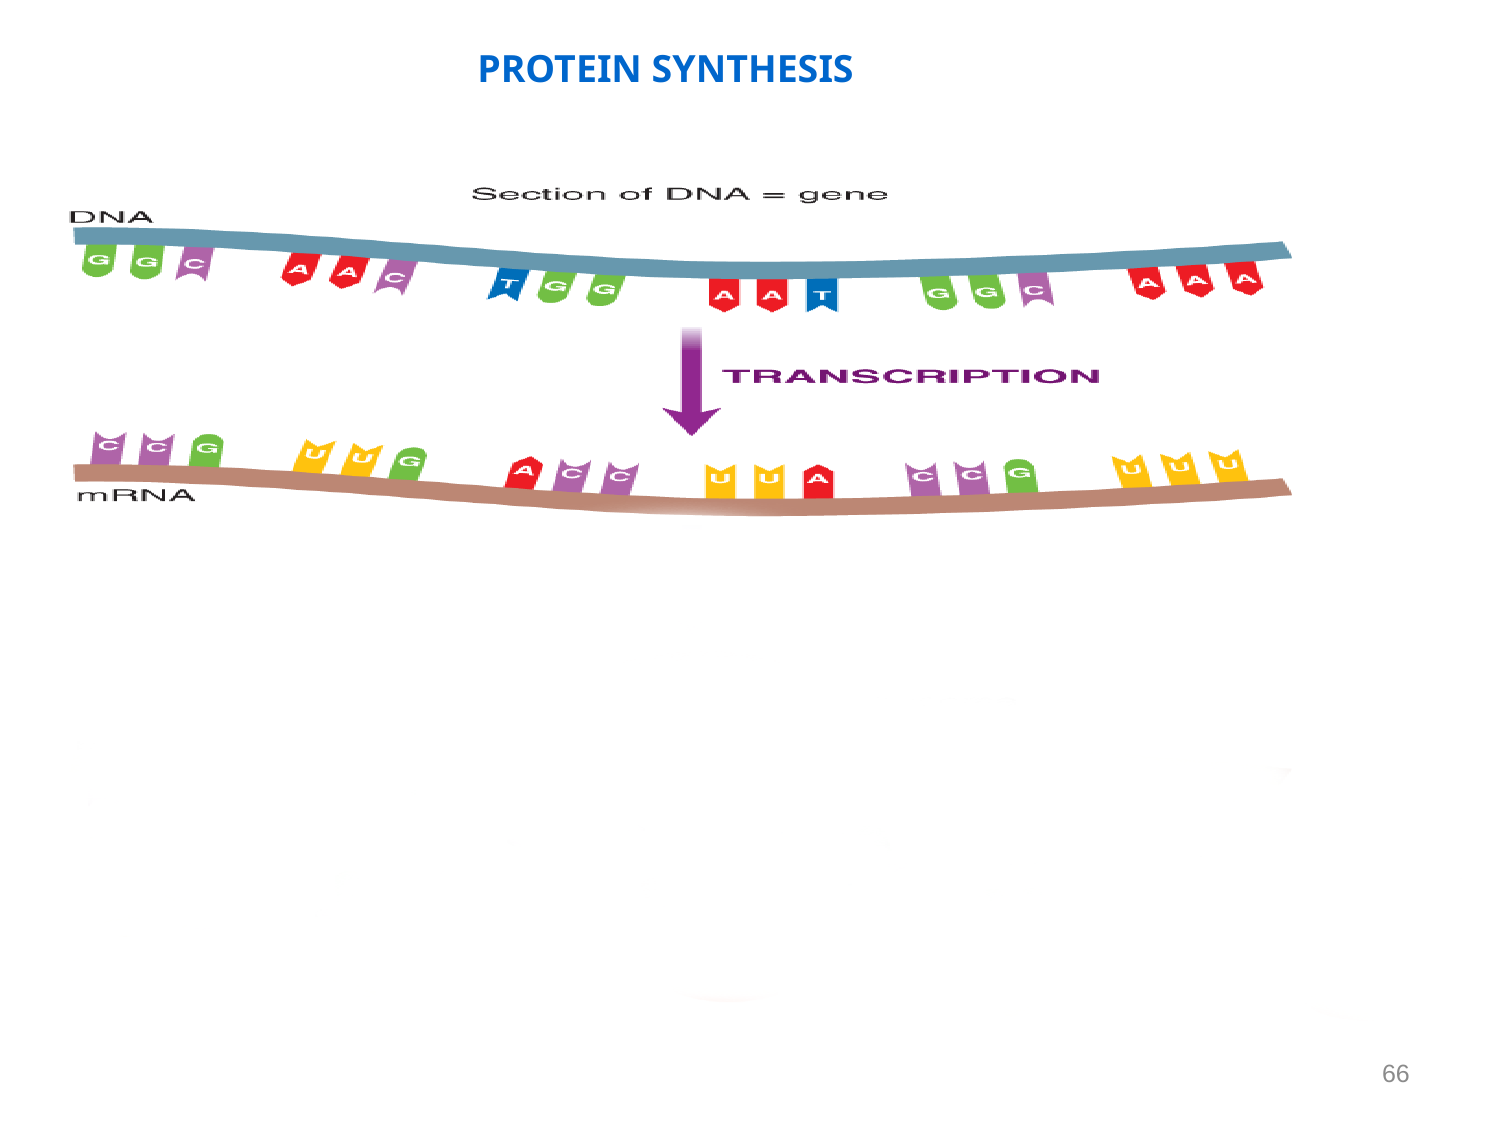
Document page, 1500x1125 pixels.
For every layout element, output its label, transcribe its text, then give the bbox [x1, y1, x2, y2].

slide_number 66 [1074, 1042, 1425, 1103]
text_box PROTEIN SYNTHESIS [462, 37, 1038, 98]
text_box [32, 187, 1500, 1030]
